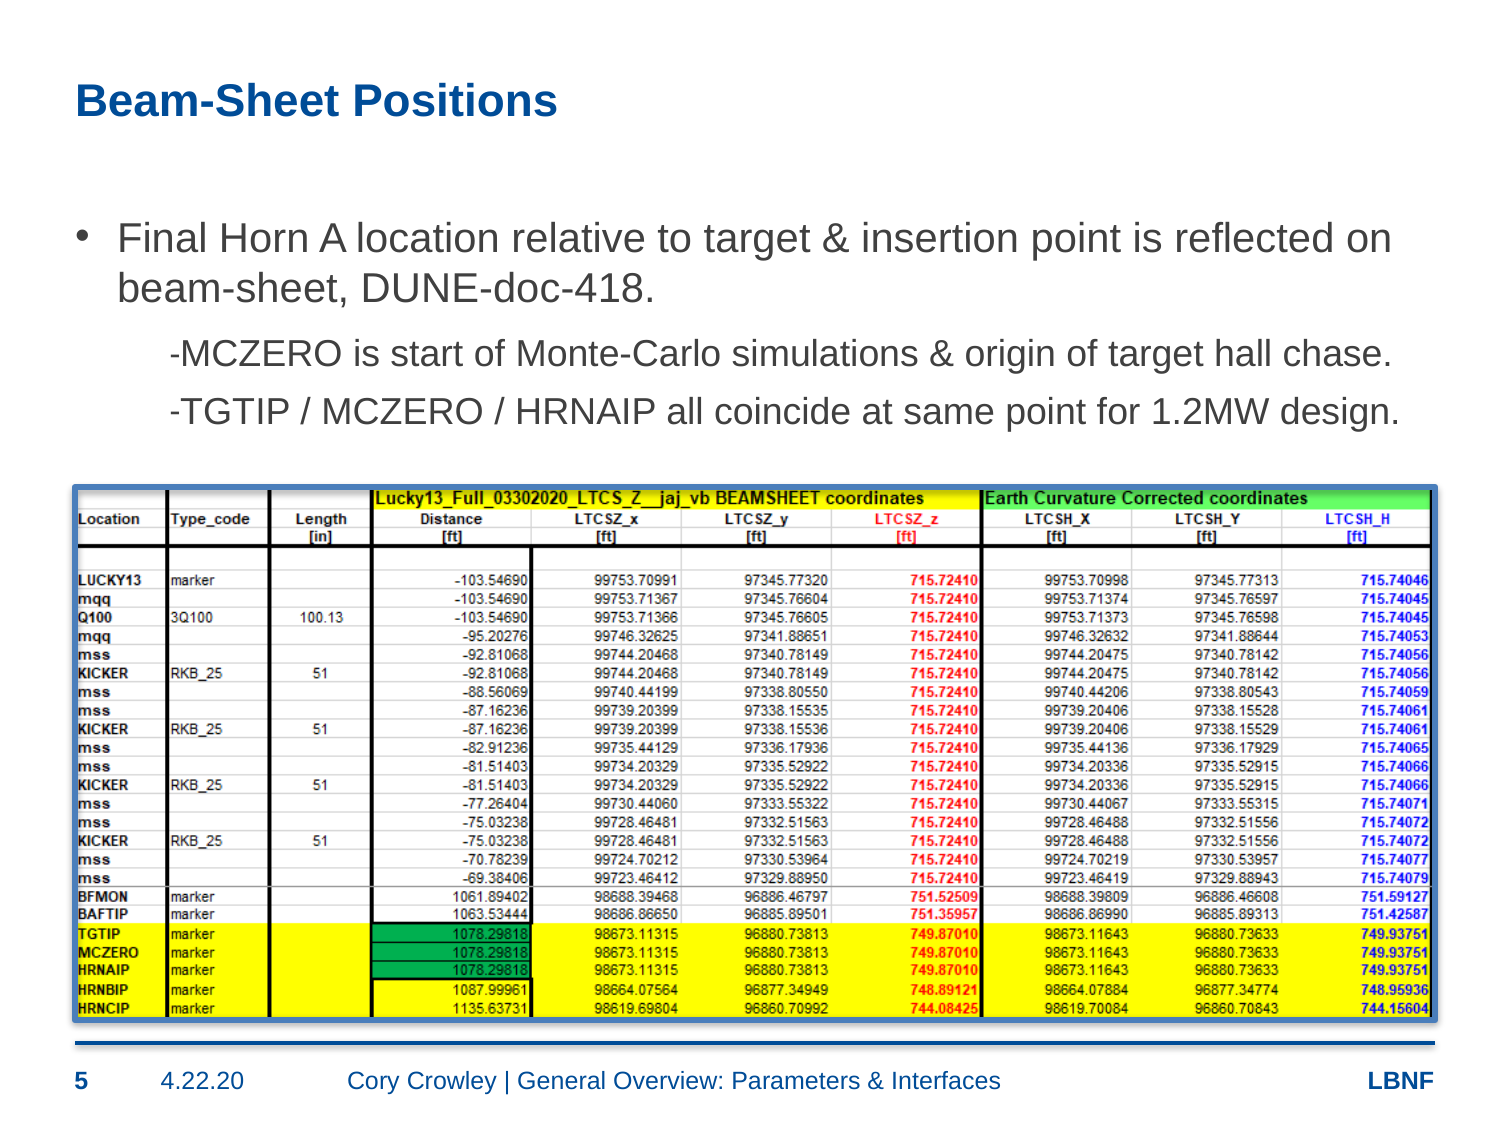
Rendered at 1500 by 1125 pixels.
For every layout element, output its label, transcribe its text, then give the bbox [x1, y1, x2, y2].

picture [74, 486, 1434, 1019]
footer Cory Crowley | General Overview: Parameters & Interfaces [347, 1064, 1269, 1096]
slide_number 5 [74, 1064, 160, 1096]
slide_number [160, 1064, 347, 1096]
title Beam-Sheet Positions [75, 70, 1436, 165]
list Final Horn A location relative to target & insertion point is reflected on beam-sheet, DUNE-doc-418. MCZERO is start of Monte-Carlo simulations & origin of target hall chase. TGTIP / MCZERO / HRNAIP all coincide at same point for 1.2MW design. [75, 203, 1436, 486]
